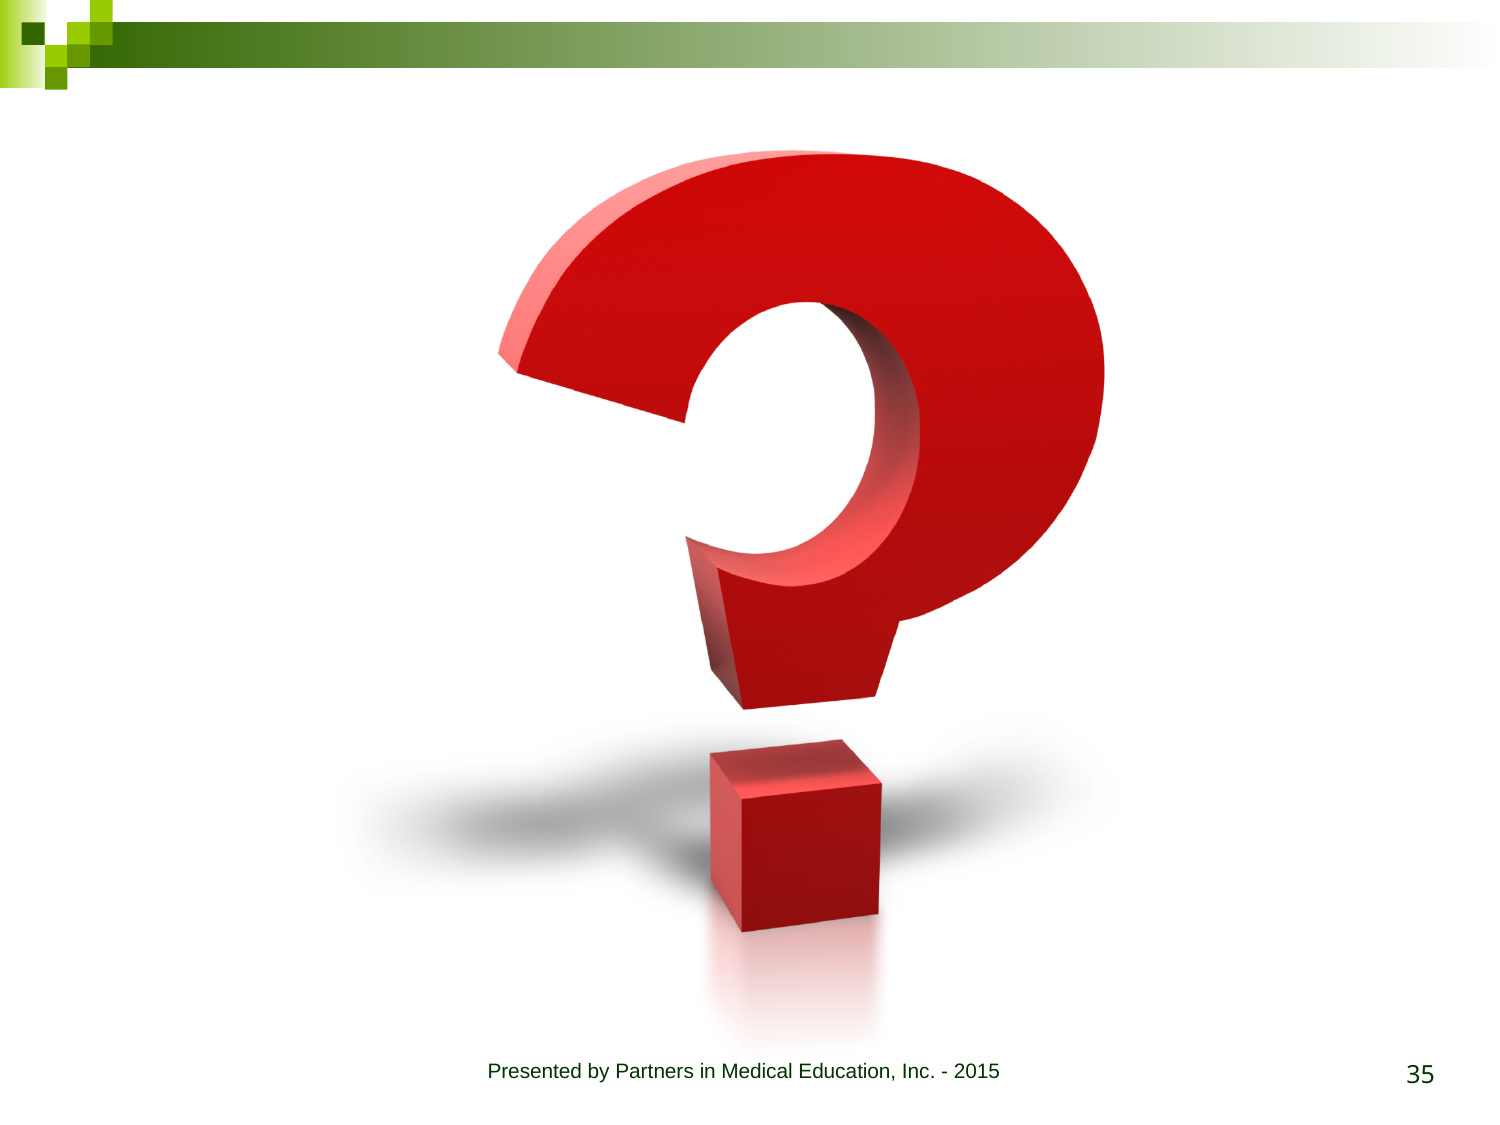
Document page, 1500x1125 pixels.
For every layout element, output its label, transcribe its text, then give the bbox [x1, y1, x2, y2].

footer Presented by Partners in Medical Education, Inc. - 2015 [412, 1072, 1075, 1100]
slide_number 35 [1100, 1025, 1450, 1100]
picture [299, 124, 1180, 1063]
